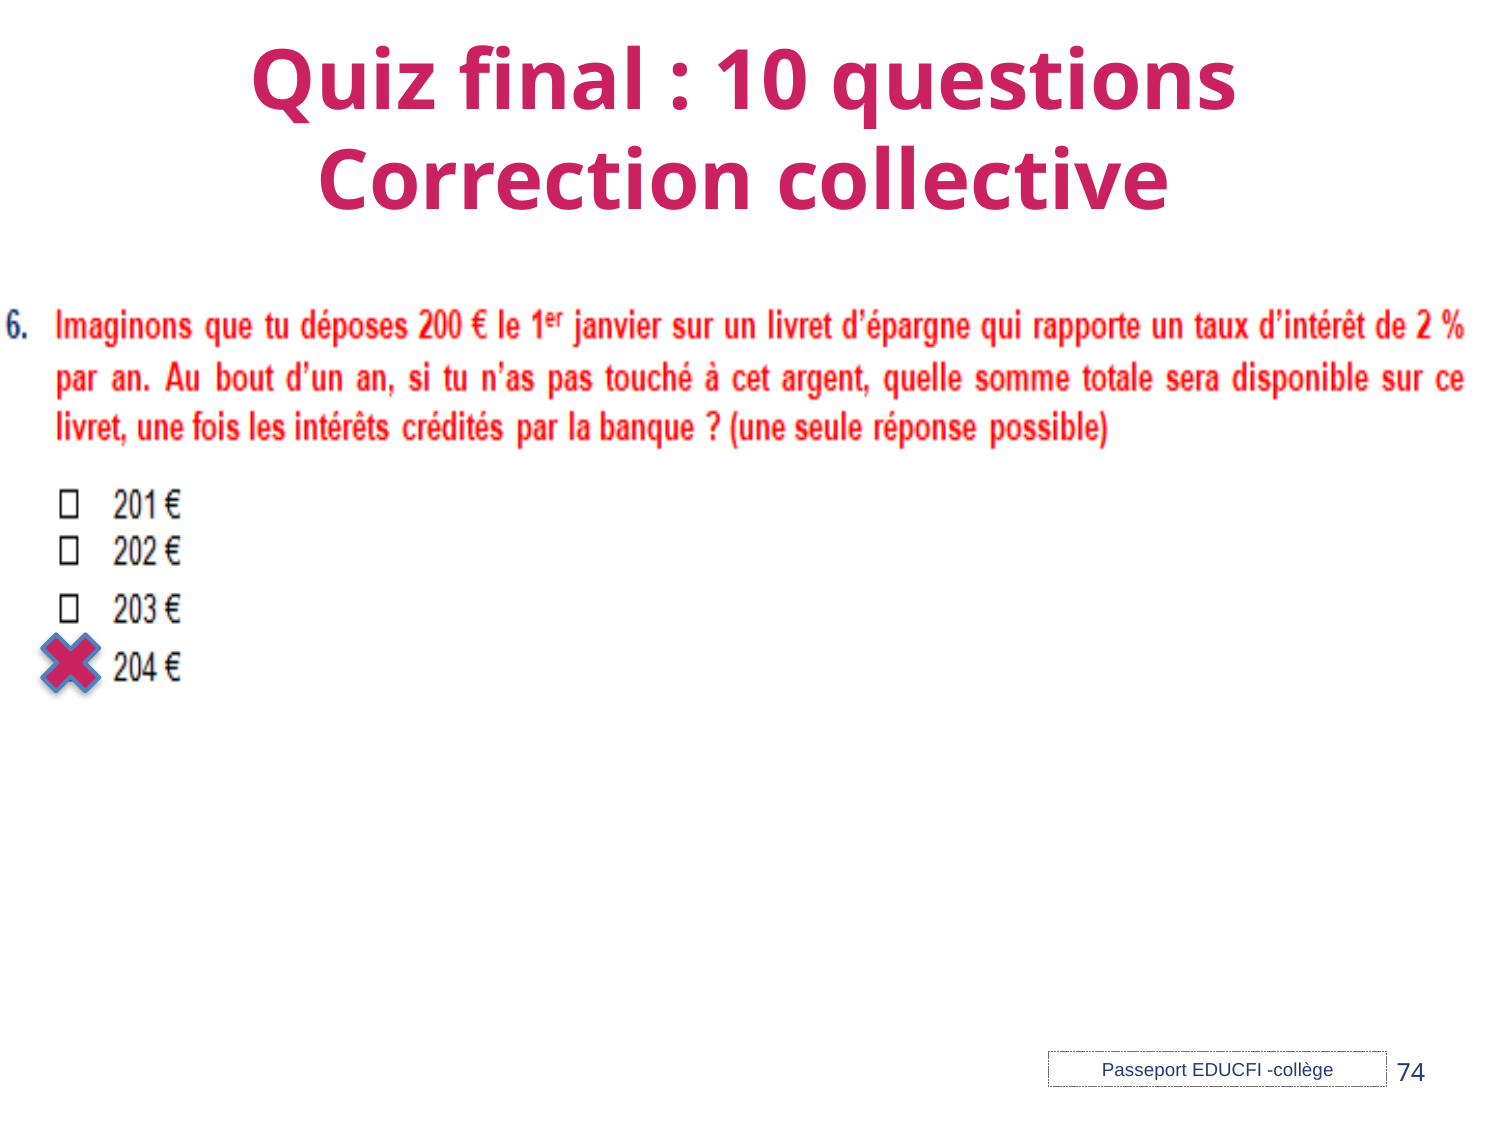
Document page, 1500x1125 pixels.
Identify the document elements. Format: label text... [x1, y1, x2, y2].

text_box Quiz final : 10 questions Correction collective [29, 19, 1459, 234]
text_box 74 [1381, 1049, 1447, 1095]
picture [0, 290, 1471, 711]
text_box Passeport EDUCFI -collège [1048, 1051, 1387, 1087]
